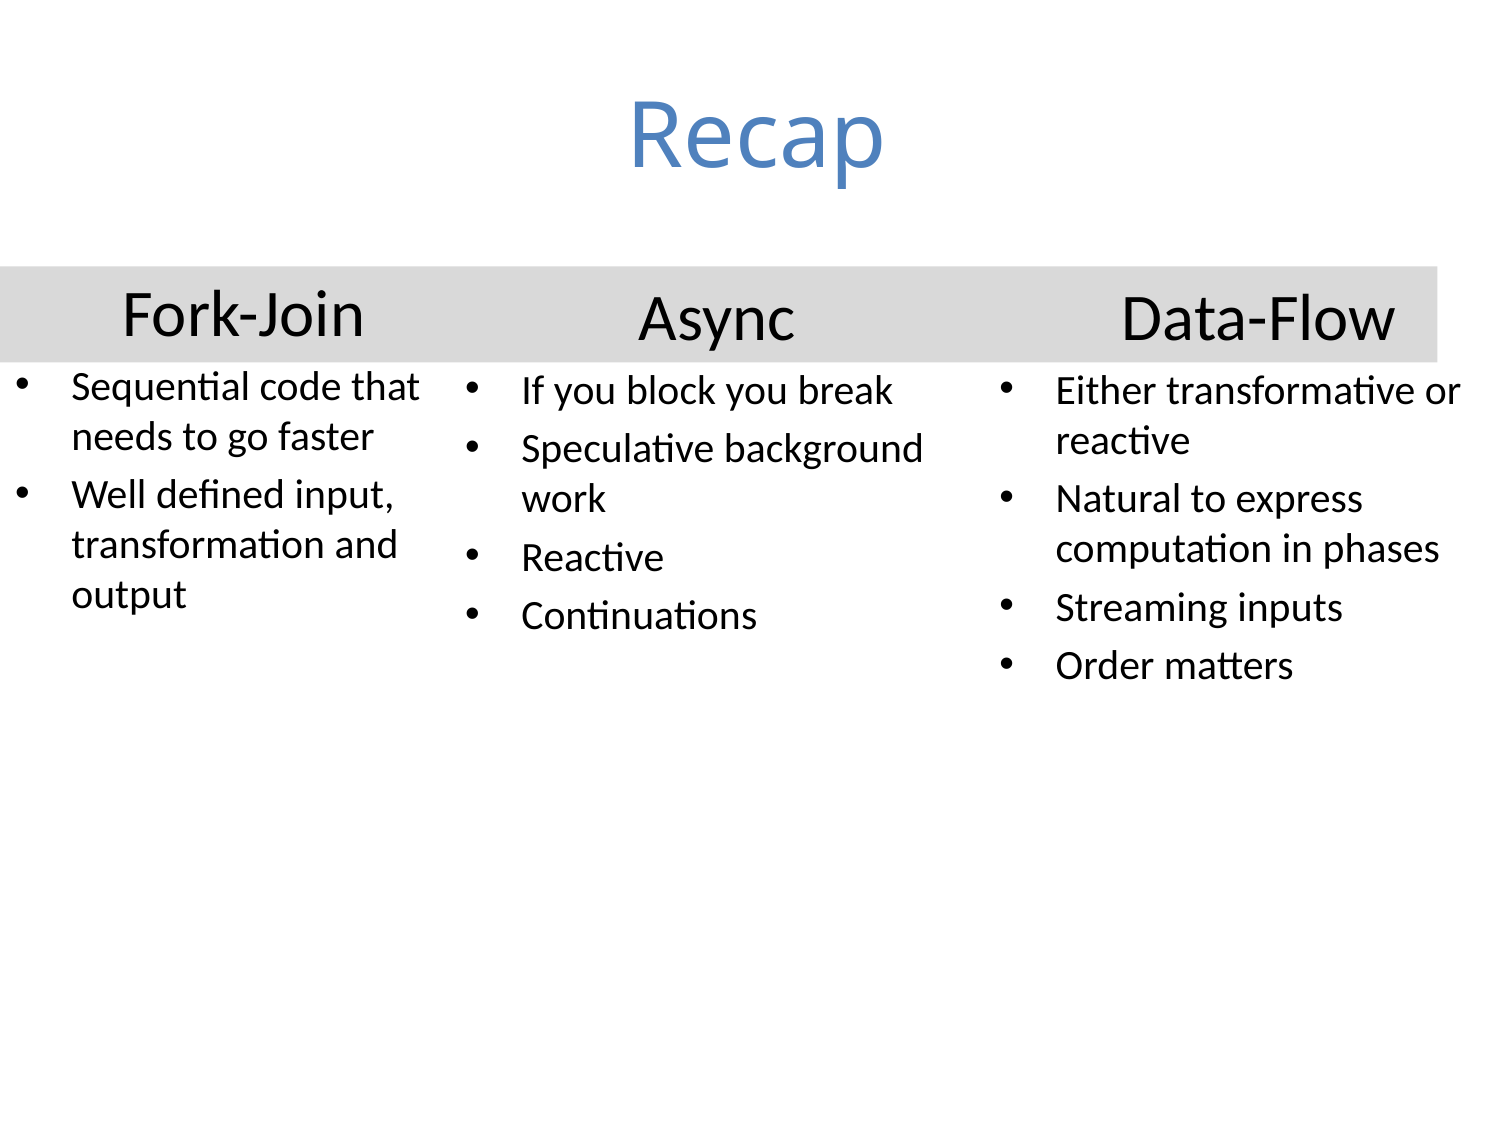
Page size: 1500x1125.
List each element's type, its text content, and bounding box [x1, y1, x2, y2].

text_box Data-Flow Either transformative or reactive Natural to express computation in phases Streaming inputs Order matters [1000, 266, 1500, 1009]
text_box Async If you block you break Speculative background work Reactive Continuations [450, 266, 1000, 1009]
title Recap [82, 37, 1433, 225]
list Fork-Join Sequential code that needs to go faster Well defined input, transformation and output [0, 262, 488, 1005]
